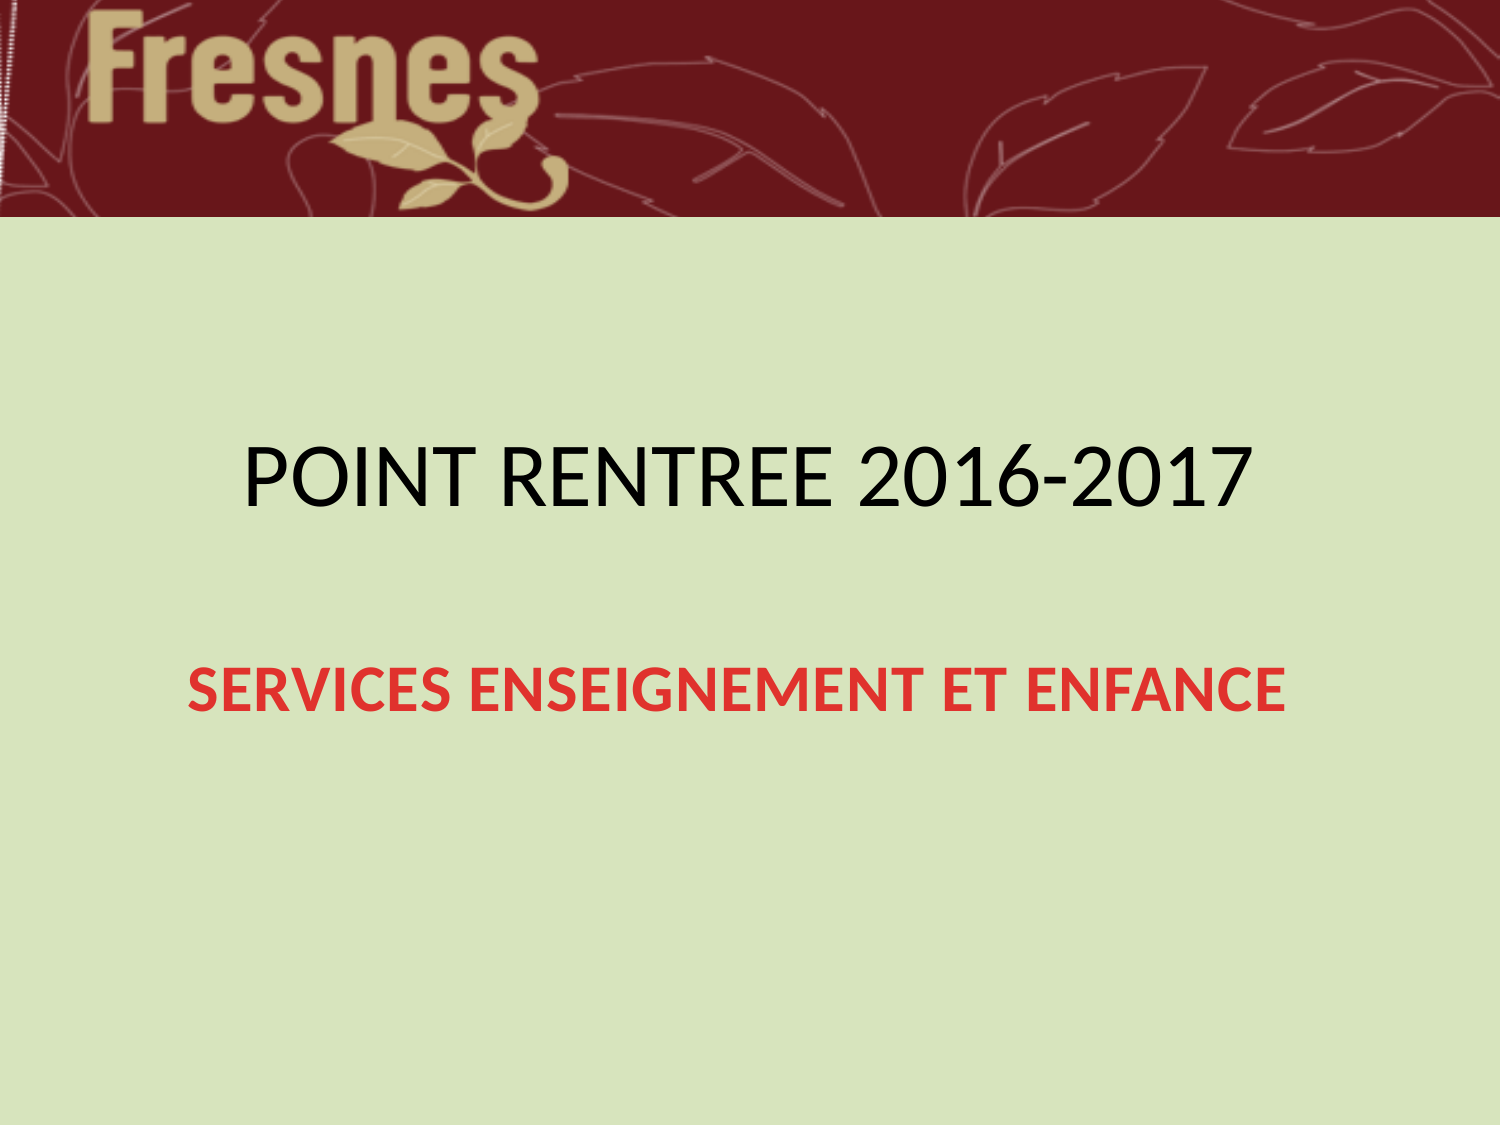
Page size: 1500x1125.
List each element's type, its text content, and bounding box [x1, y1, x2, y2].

subtitle SERVICES ENSEIGNEMENT ET ENFANCE [159, 637, 1317, 835]
title POINT RENTREE 2016-2017 [112, 349, 1388, 591]
picture [0, 0, 1500, 217]
